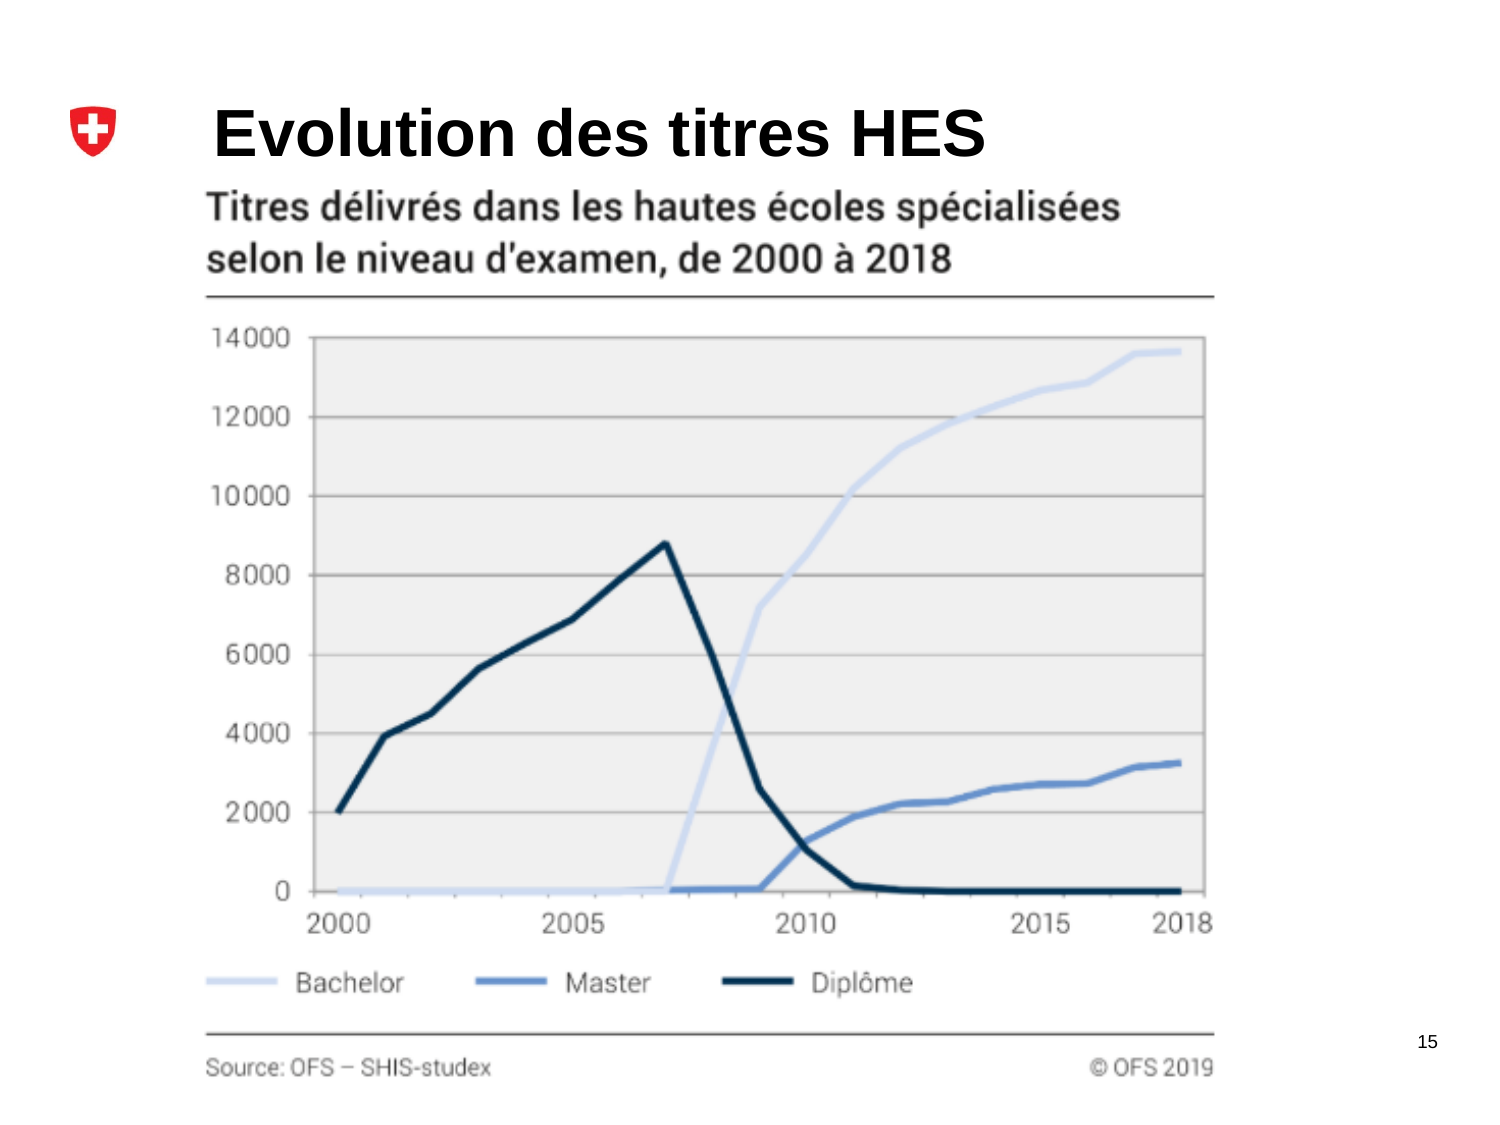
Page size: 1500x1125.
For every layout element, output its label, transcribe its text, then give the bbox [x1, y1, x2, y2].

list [198, 181, 1223, 1093]
title Evolution des titres HES [199, 82, 1231, 200]
picture [70, 105, 119, 163]
slide_number 15 [1227, 1019, 1454, 1080]
